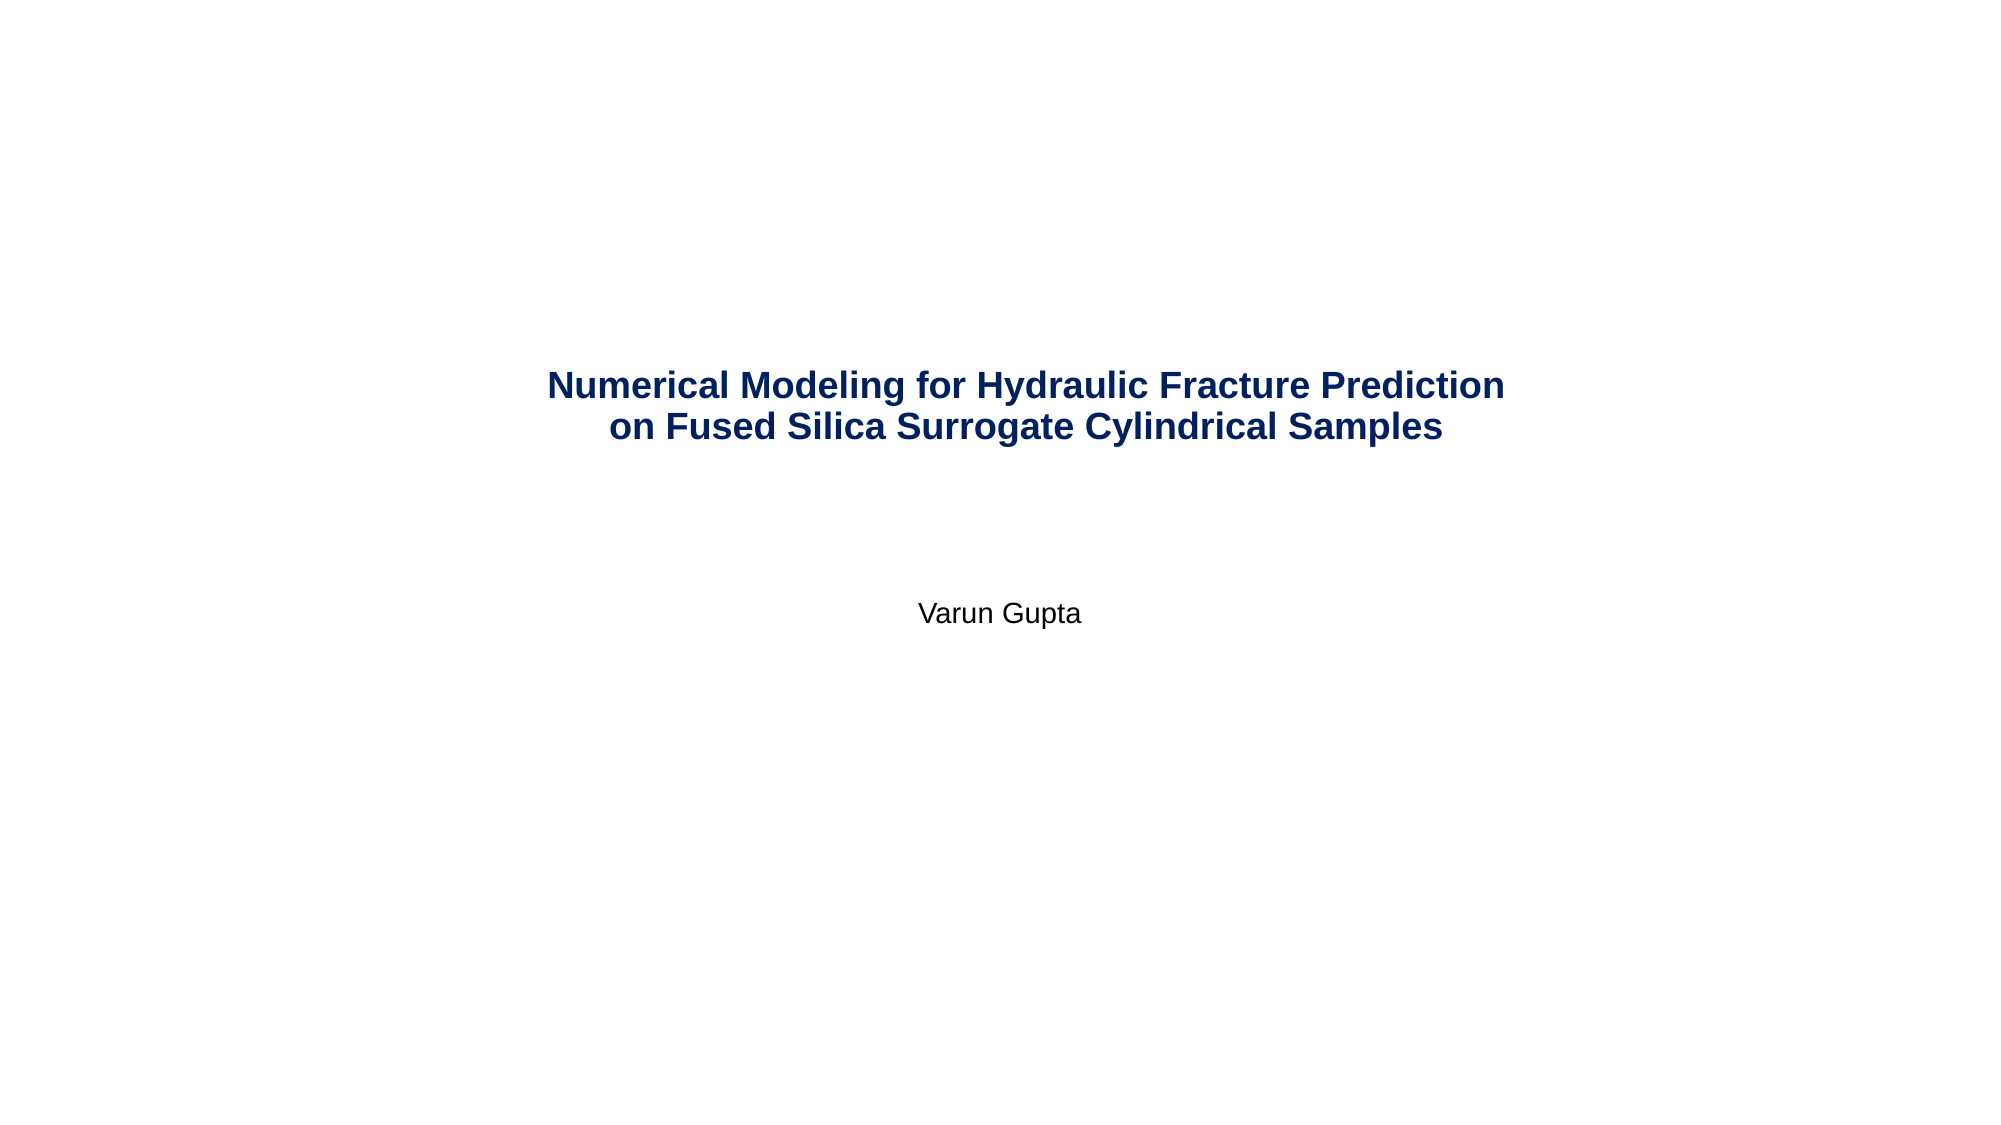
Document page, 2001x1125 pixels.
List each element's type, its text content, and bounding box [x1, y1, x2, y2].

subtitle Varun Gupta [249, 590, 1750, 699]
title Numerical Modeling for Hydraulic Fracture Prediction on Fused Silica Surrogate Cylindrical Samples [276, 357, 1777, 456]
